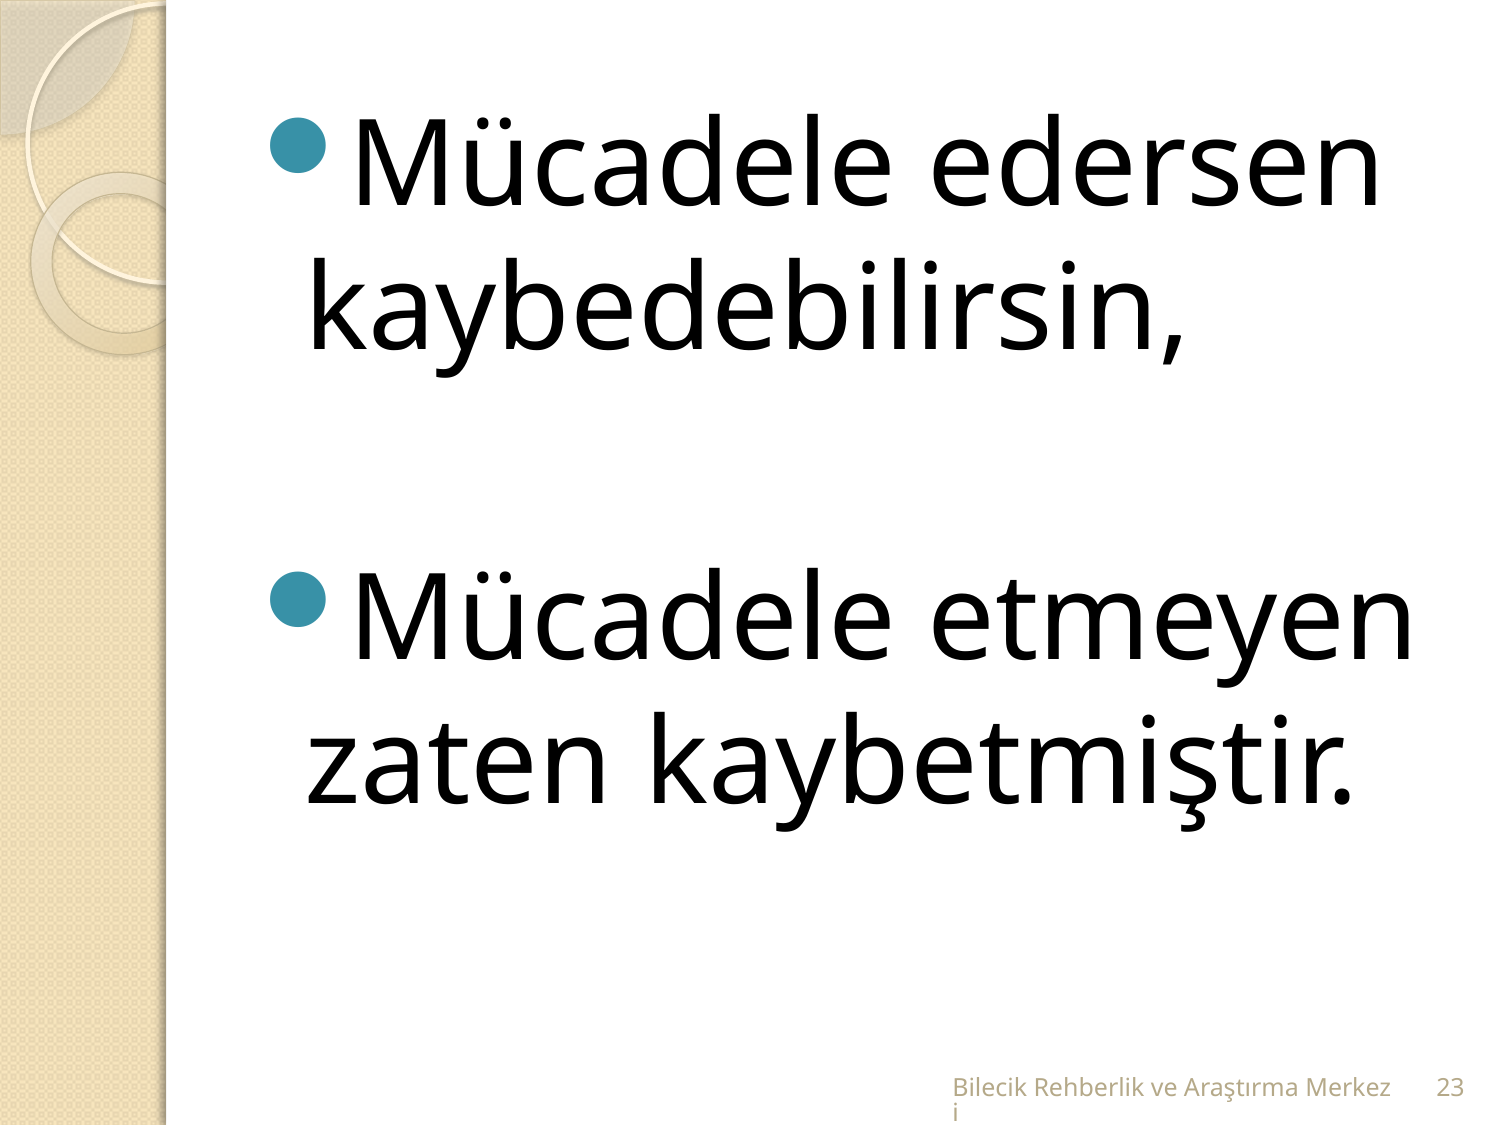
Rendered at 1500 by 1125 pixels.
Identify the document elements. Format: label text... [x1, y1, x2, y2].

list Mücadele edersen kaybedebilirsin, Mücadele etmeyen zaten kaybetmiştir. [235, 78, 1466, 1025]
footer Bilecik Rehberlik ve Araştırma Merkezi [937, 1034, 1413, 1113]
slide_number 23 [1413, 1034, 1488, 1113]
